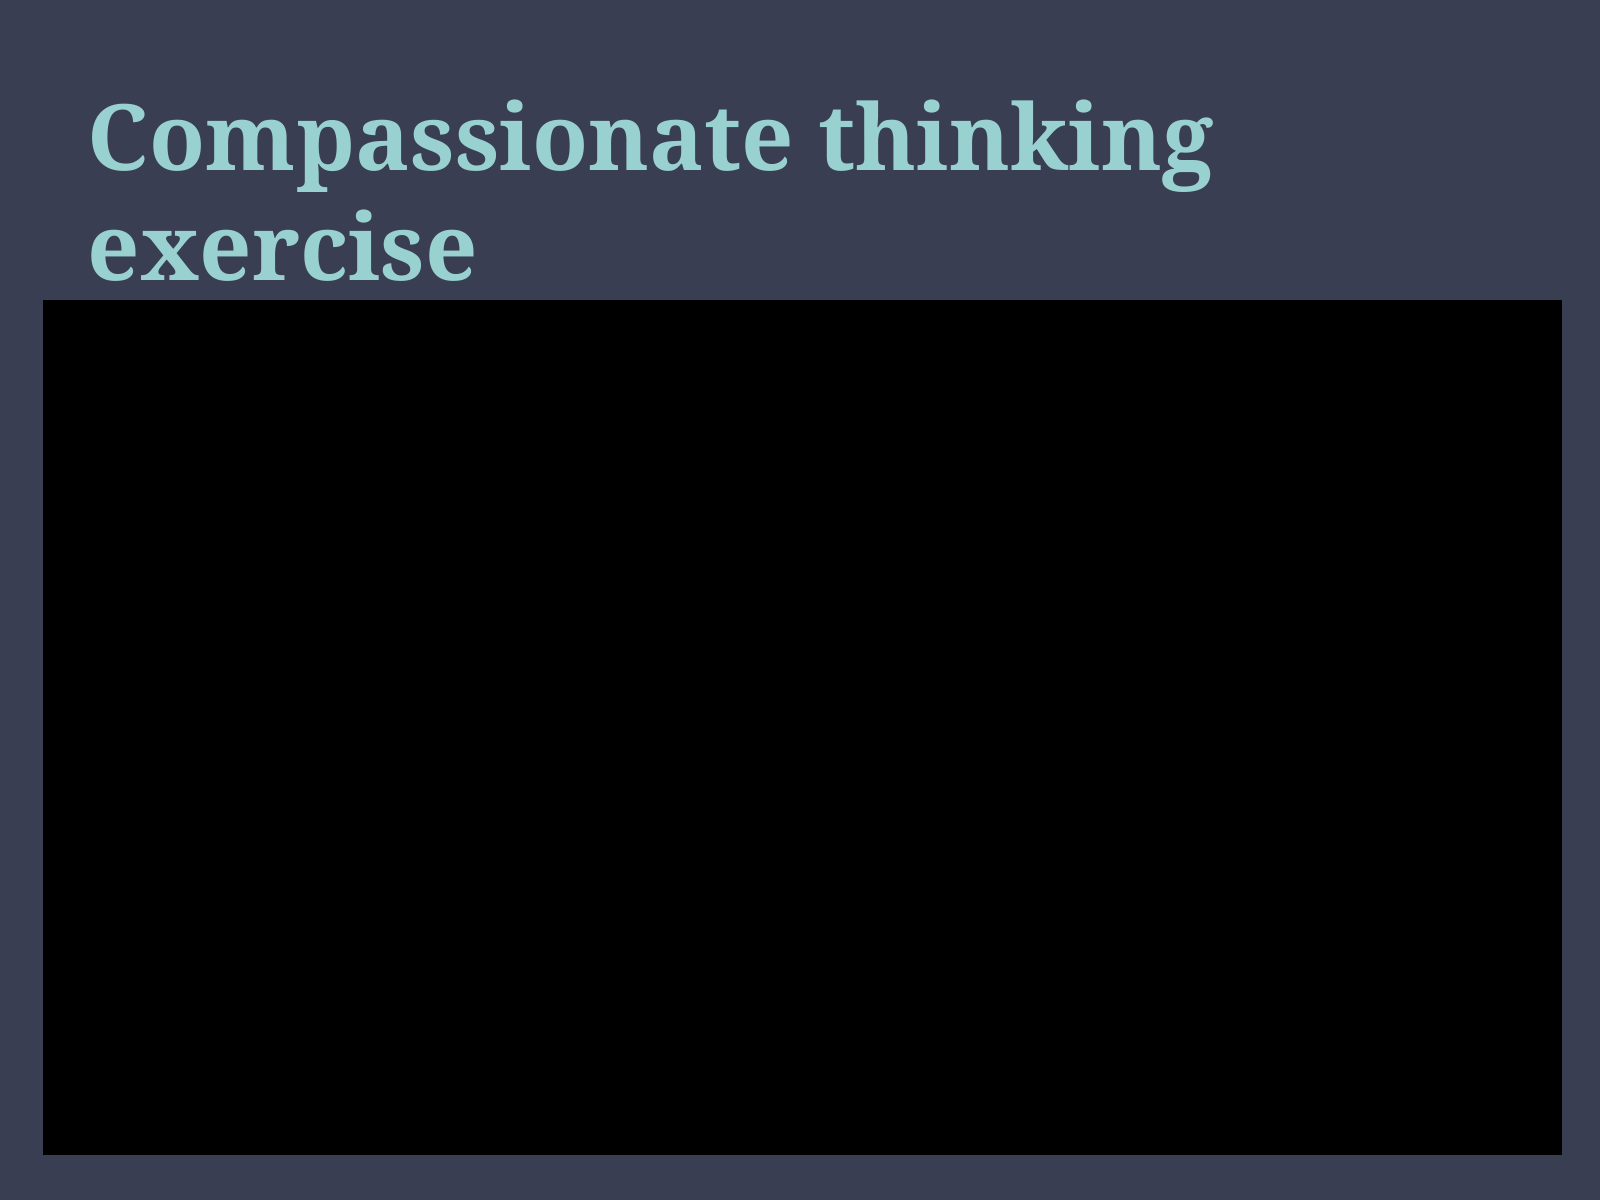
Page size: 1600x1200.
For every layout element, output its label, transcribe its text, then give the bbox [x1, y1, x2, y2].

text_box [42, 299, 1563, 1156]
title Compassionate thinking exercise [85, 78, 1549, 297]
